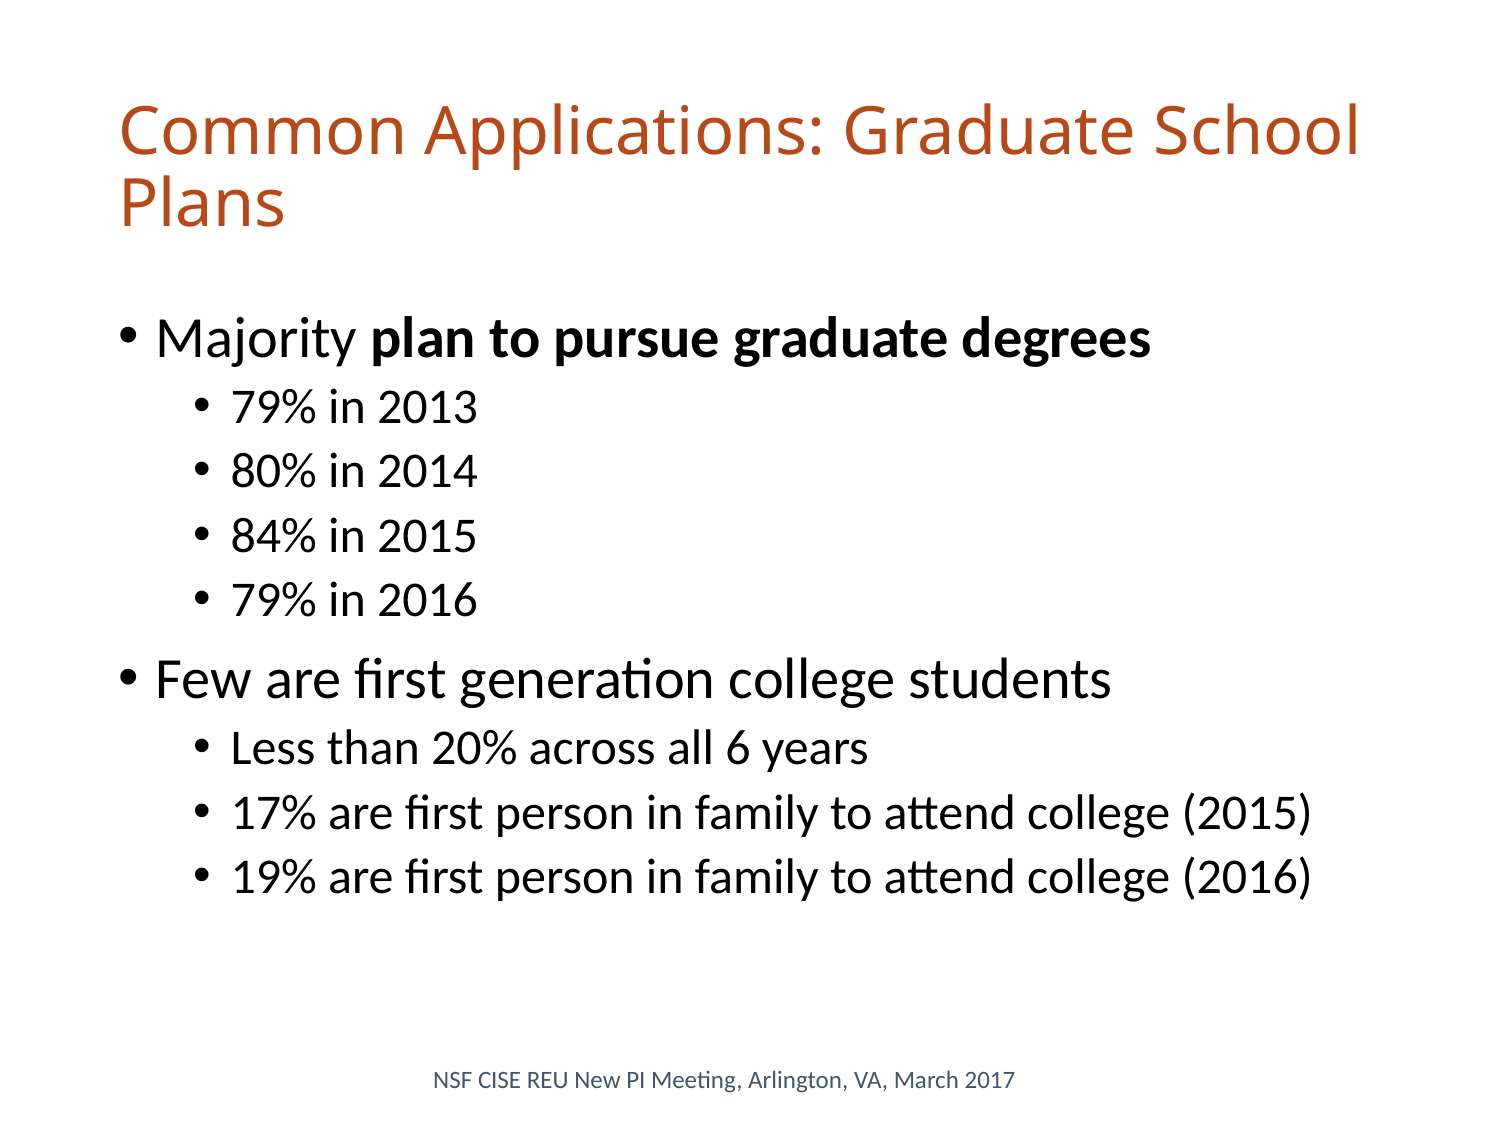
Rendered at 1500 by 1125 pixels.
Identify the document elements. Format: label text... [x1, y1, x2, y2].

title Common Applications: Graduate School Plans [103, 59, 1397, 278]
footer NSF CISE REU New PI Meeting, Arlington, VA, March 2017 [287, 1050, 1163, 1108]
list Majority plan to pursue graduate degrees 79% in 2013 80% in 2014 84% in 2015 79% in 2016 Few are first generation college students Less than 20% across all 6 years 17% are first person in family to attend college (2015) 19% are first person in family to attend college (2016) [103, 299, 1397, 1014]
